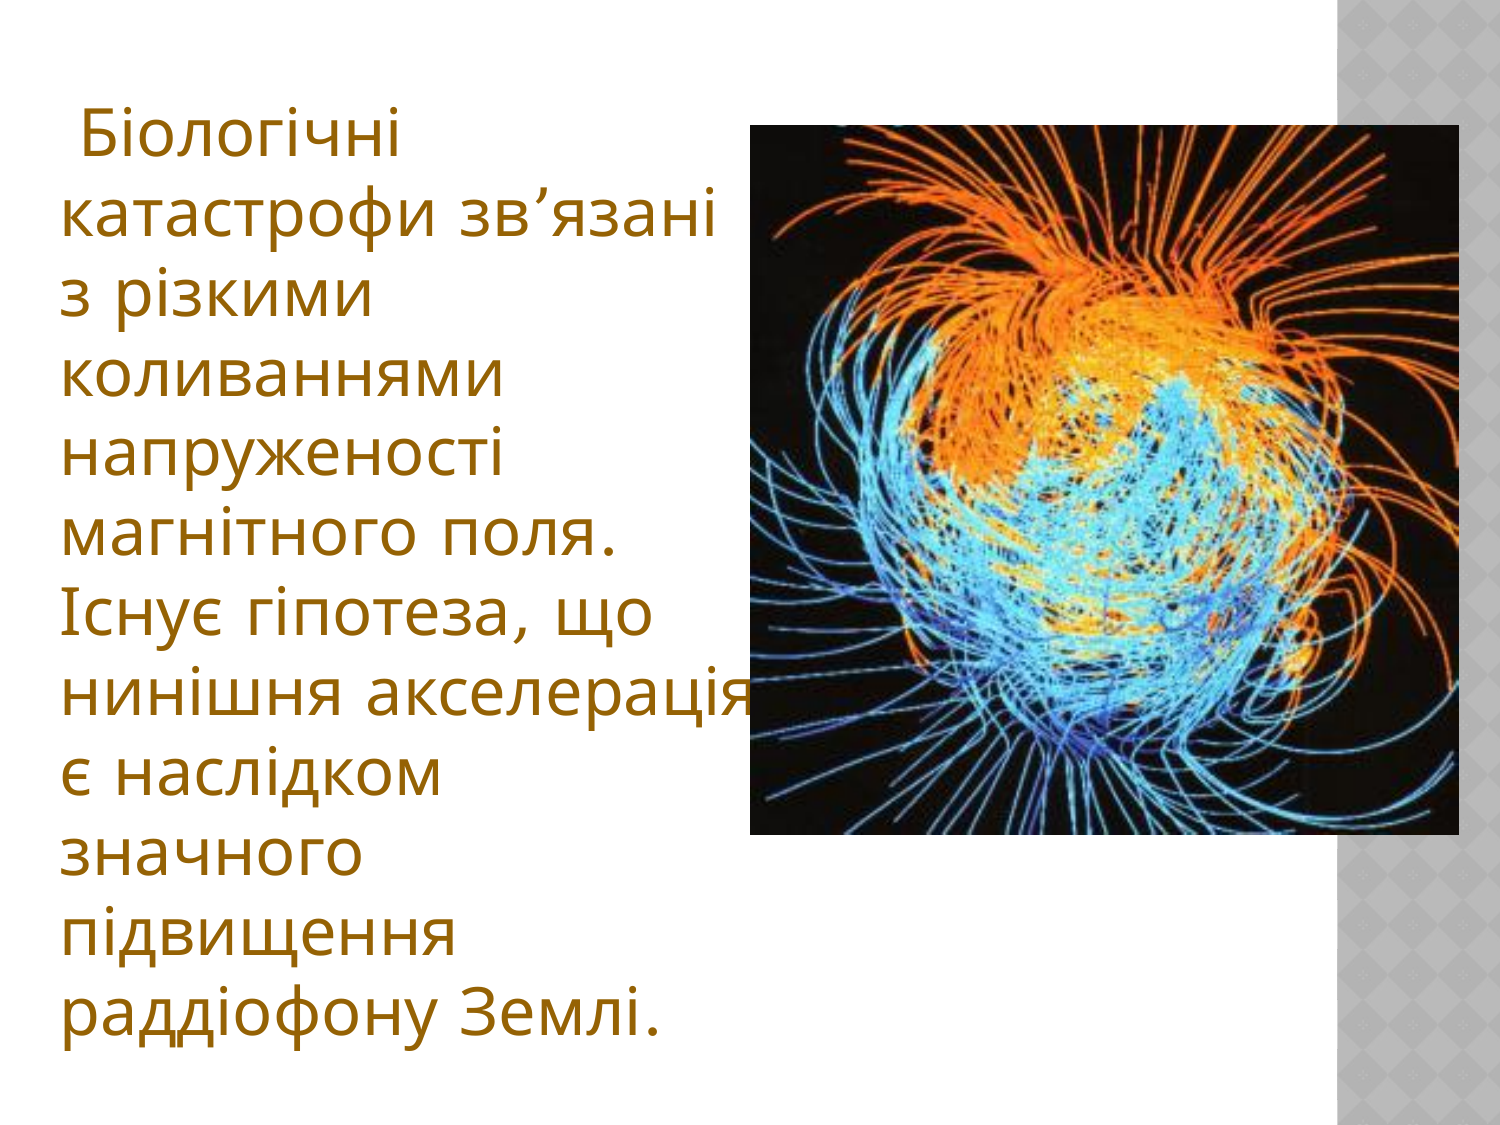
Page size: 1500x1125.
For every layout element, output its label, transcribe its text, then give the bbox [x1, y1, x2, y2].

picture [749, 125, 1460, 835]
list Біологічні катастрофи зв’язані з різкими коливаннями напруженості магнітного поля. Існує гіпотеза, що нинішня акселерація є наслідком значного підвищення раддіофону Землі. [0, 82, 774, 1125]
